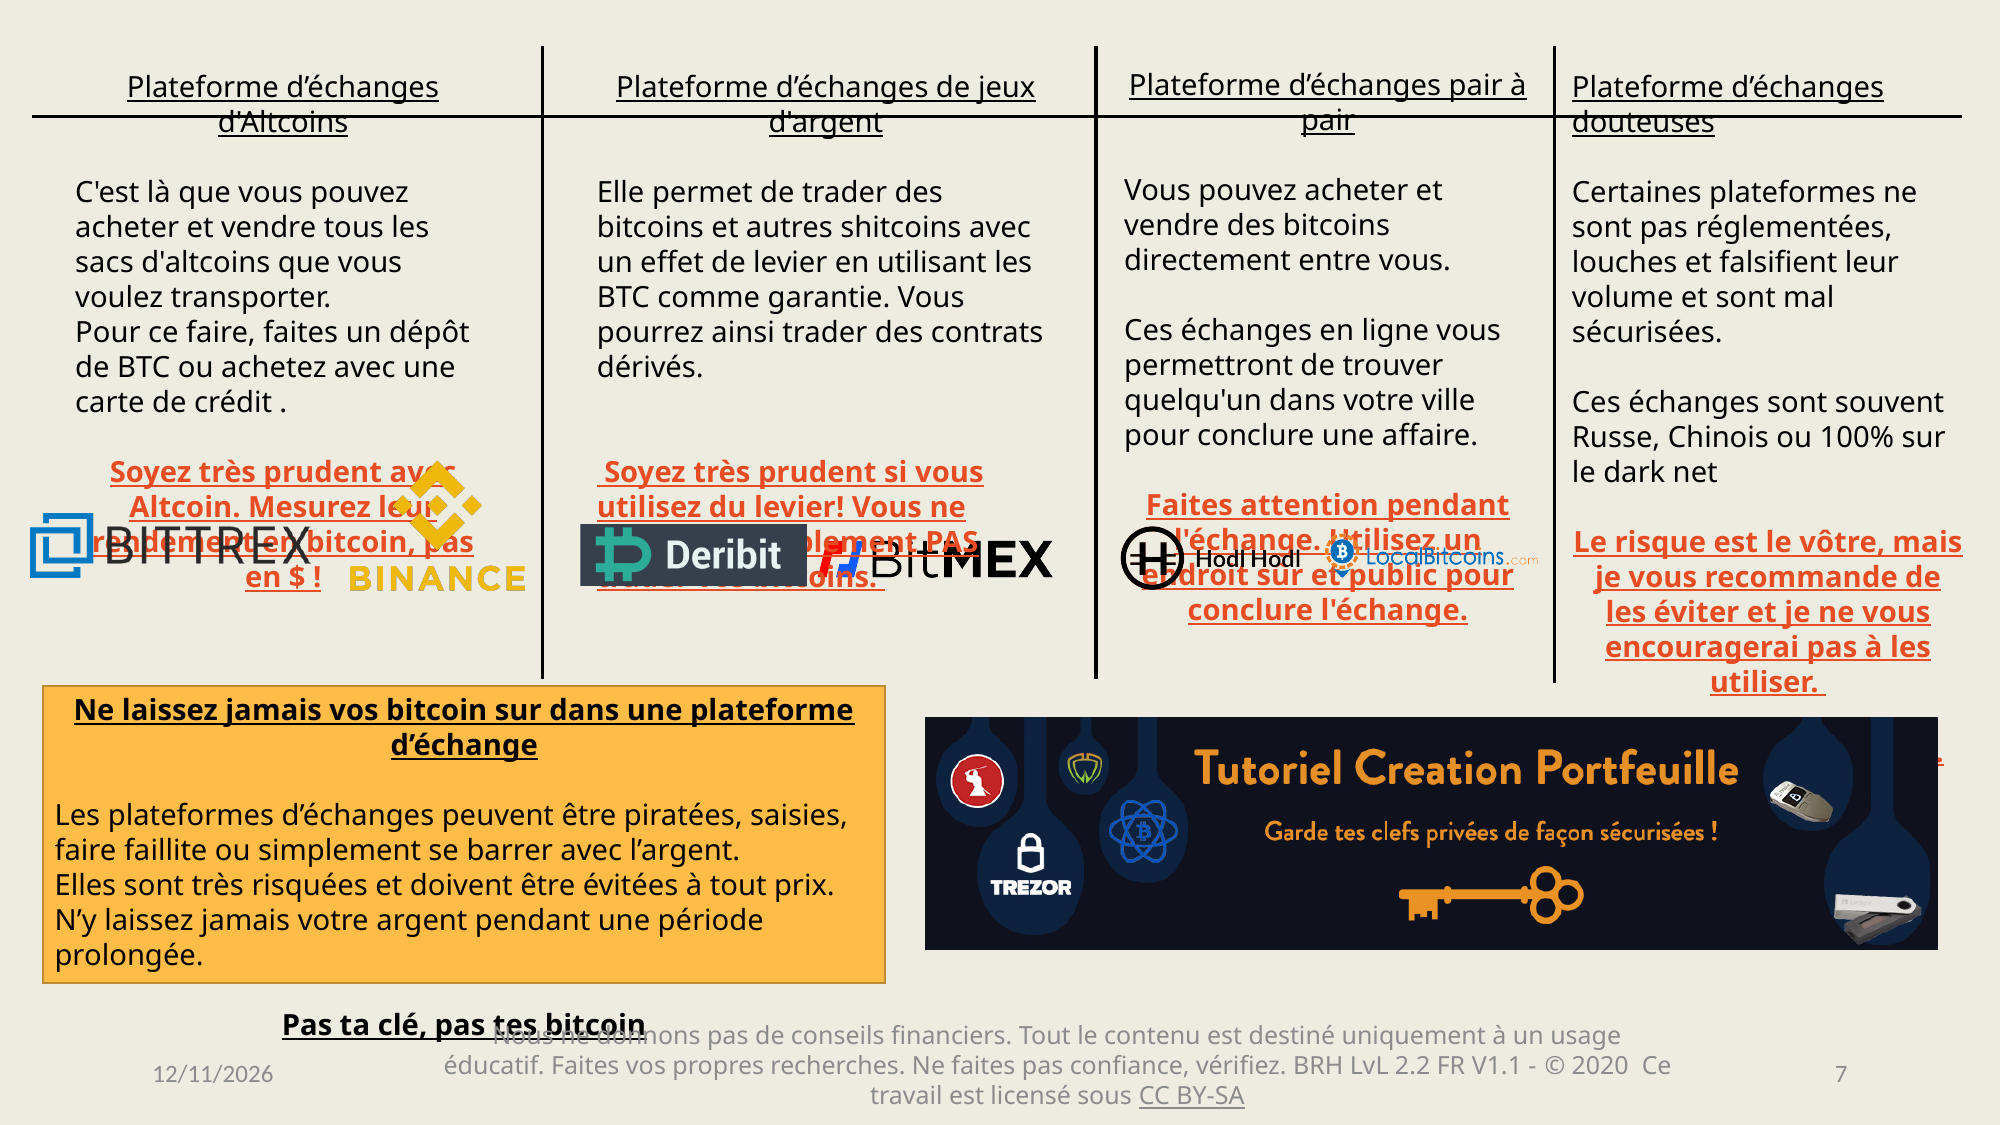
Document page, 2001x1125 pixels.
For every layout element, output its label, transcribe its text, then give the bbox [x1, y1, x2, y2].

picture [1112, 520, 1307, 599]
footer Nous ne donnons pas de conseils financiers. Tout le contenu est destiné uniquement à un usage éducatif. Faites vos propres recherches. Ne faites pas confiance, vérifiez. BRH LvL 2.2 FR V1.1 - © 2020 Ce travail est licensé sous CC BY-SA [424, 1025, 1691, 1109]
picture [817, 540, 1054, 578]
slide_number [137, 1042, 424, 1103]
picture [19, 484, 321, 606]
picture [1324, 533, 1538, 578]
text_box Plateforme d’échanges pair à pair Vous pouvez acheter et vendre des bitcoins directement entre vous. Ces échanges en ligne vous permettront de trouver quelqu'un dans votre ville pour conclure une affaire. Faites attention pendant l'échange. Utilisez un endroit sûr et public pour conclure l'échange. [1112, 61, 1543, 115]
text_box Plateforme d’échanges de jeux d'argent Elle permet de trader des bitcoins et autres shitcoins avec un effet de levier en utilisant les BTC comme garantie. Vous pourrez ainsi trader des contrats dérivés. Soyez très prudent si vous utilisez du levier! Vous ne devriez probablement PAS trader vos bitcoins. [585, 62, 1067, 115]
picture [349, 458, 526, 593]
picture [925, 717, 1938, 950]
picture [580, 524, 808, 586]
text_box Plateforme d’échanges d'Altcoins C'est là que vous pouvez acheter et vendre tous les sacs d'altcoins que vous voulez transporter. Pour ce faire, faites un dépôt de BTC ou achetez avec une carte de crédit . Soyez très prudent avec Altcoin. Mesurez leur rendement en bitcoin, pas en $ ! [63, 63, 503, 115]
text_box Plateforme d’échanges douteuses Certaines plateformes ne sont pas réglementées, louches et falsifient leur volume et sont mal sécurisées. Ces échanges sont souvent Russe, Chinois ou 100% sur le dark net Le risque est le vôtre, mais je vous recommande de les éviter et je ne vous encouragerai pas à les utiliser. Ne faites pas de bêtises. [1560, 62, 1976, 625]
slide_number 7 [1691, 1042, 1863, 1103]
text_box Plateforme d’échanges d'Altcoins C'est là que vous pouvez acheter et vendre tous les sacs d'altcoins que vous voulez transporter. Pour ce faire, faites un dépôt de BTC ou achetez avec une carte de crédit . Soyez très prudent avec Altcoin. Mesurez leur rendement en bitcoin, pas en $ ! [63, 118, 503, 533]
text_box Ne laissez jamais vos bitcoin sur dans une plateforme d’échange Les plateformes d’échanges peuvent être piratées, saisies, faire faillite ou simplement se barrer avec l’argent. Elles sont très risquées et doivent être évitées à tout prix. N’y laissez jamais votre argent pendant une période prolongée. Pas ta clé, pas tes bitcoin [42, 685, 886, 984]
text_box Plateforme d’échanges de jeux d'argent Elle permet de trader des bitcoins et autres shitcoins avec un effet de levier en utilisant les BTC comme garantie. Vous pourrez ainsi trader des contrats dérivés. Soyez très prudent si vous utilisez du levier! Vous ne devriez probablement PAS trader vos bitcoins. [585, 118, 1067, 487]
text_box Plateforme d’échanges pair à pair Vous pouvez acheter et vendre des bitcoins directement entre vous. Ces échanges en ligne vous permettront de trouver quelqu'un dans votre ville pour conclure une affaire. Faites attention pendant l'échange. Utilisez un endroit sûr et public pour conclure l'échange. [1112, 118, 1543, 511]
